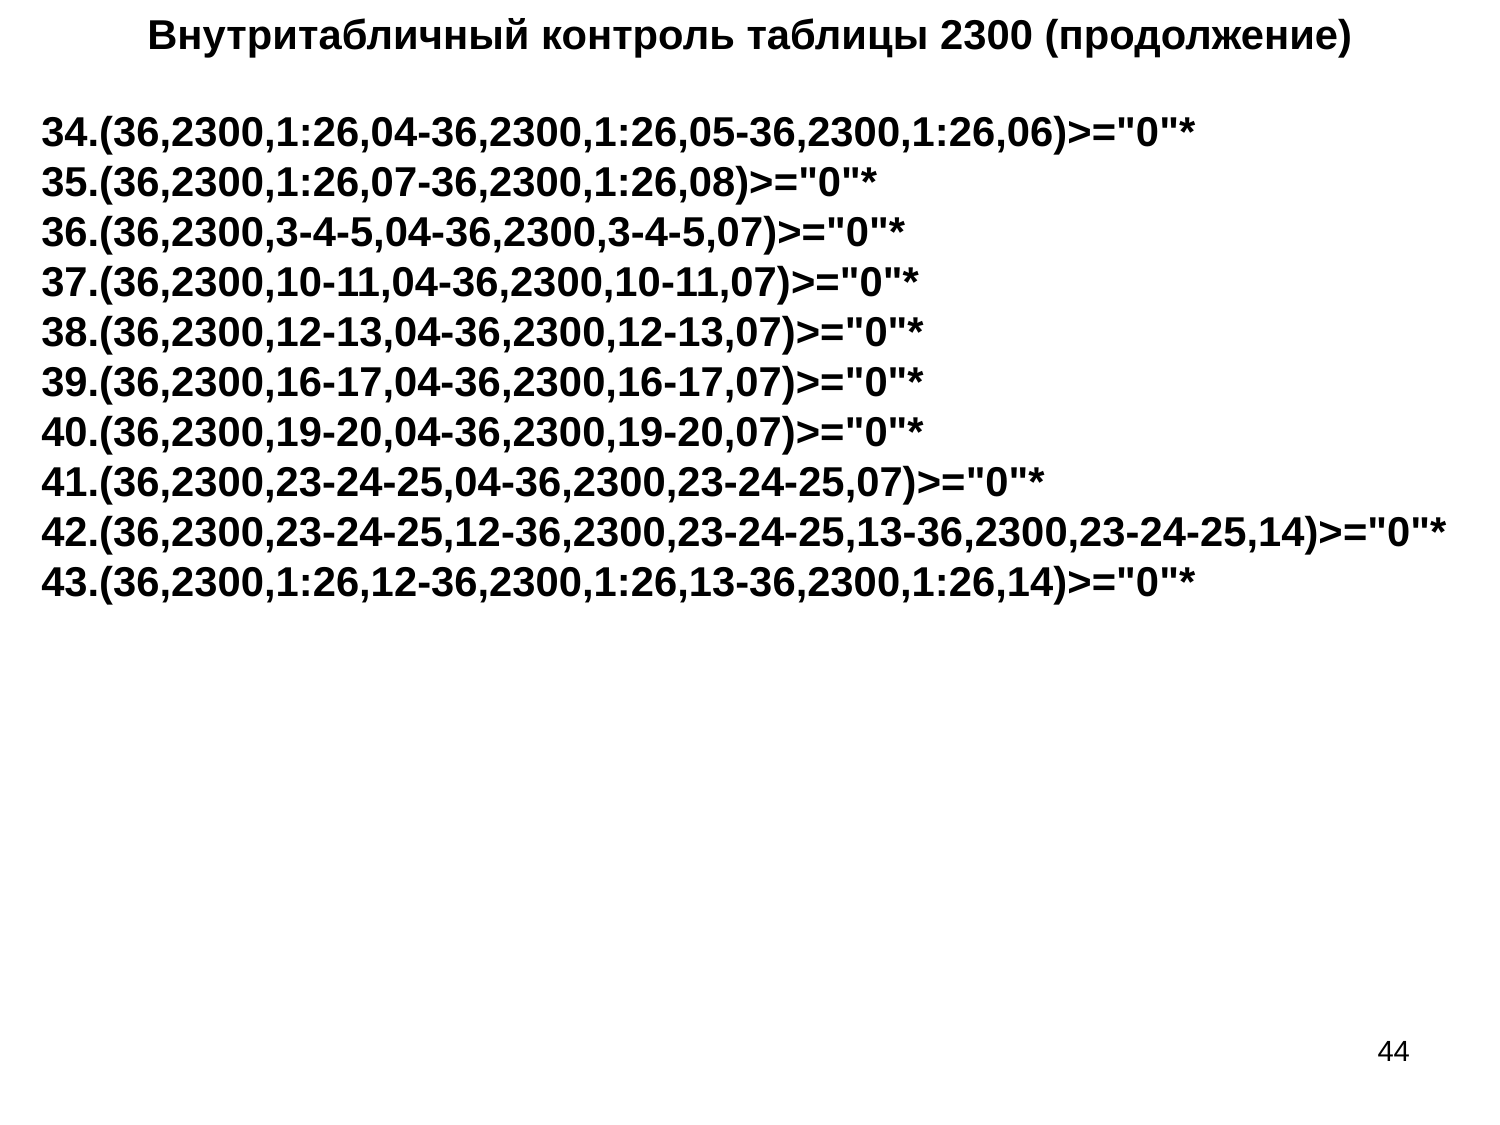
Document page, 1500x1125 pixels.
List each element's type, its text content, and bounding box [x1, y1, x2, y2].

text_box 34.(36,2300,1:26,04-36,2300,1:26,05-36,2300,1:26,06)>="0"* 35.(36,2300,1:26,07-36,2300,1:26,08)>="0"* 36.(36,2300,3-4-5,04-36,2300,3-4-5,07)>="0"* 37.(36,2300,10-11,04-36,2300,10-11,07)>="0"* 38.(36,2300,12-13,04-36,2300,12-13,07)>="0"* 39.(36,2300,16-17,04-36,2300,16-17,07)>="0"* 40.(36,2300,19-20,04-36,2300,19-20,07)>="0"* 41.(36,2300,23-24-25,04-36,2300,23-24-25,07)>="0"* 42.(36,2300,23-24-25,12-36,2300,23-24-25,13-36,2300,23-24-25,14)>="0"* 43.(36,2300,1:26,12-36,2300,1:26,13-36,2300,1:26,14)>="0"* [26, 97, 1481, 663]
slide_number 44 [1074, 1024, 1425, 1103]
text_box Внутритабличный контроль таблицы 2300 (продолжение) [74, 0, 1425, 68]
